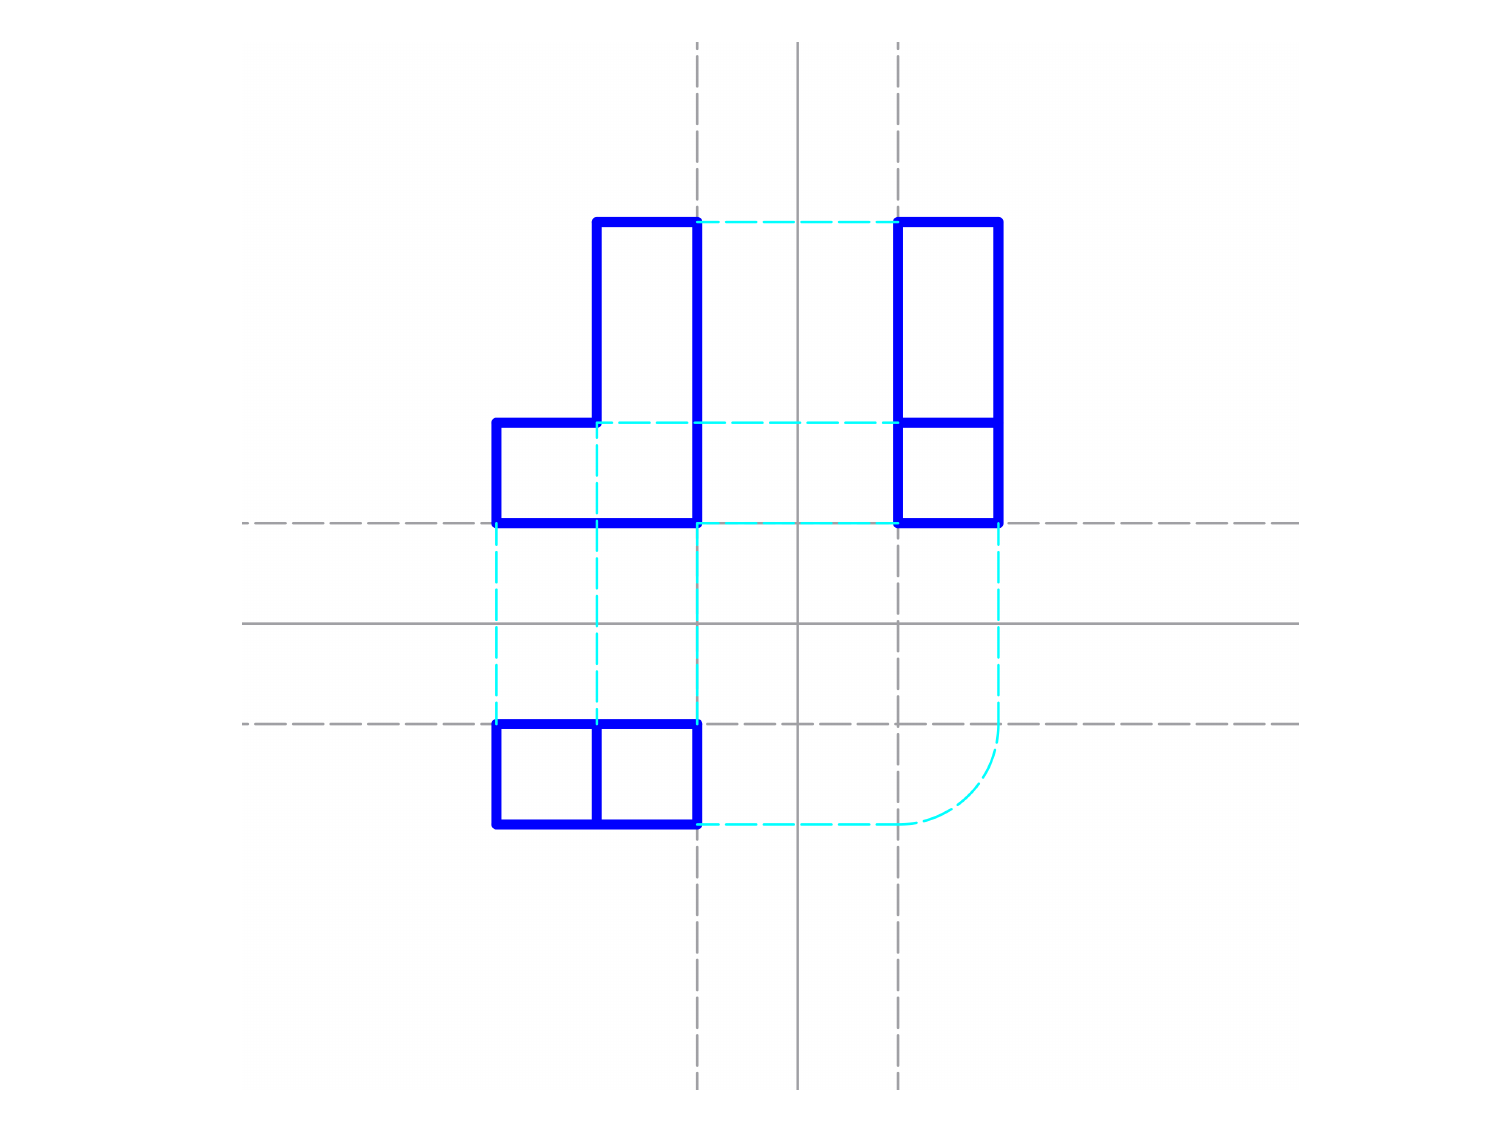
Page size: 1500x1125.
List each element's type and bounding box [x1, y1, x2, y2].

picture [241, 42, 1300, 1091]
